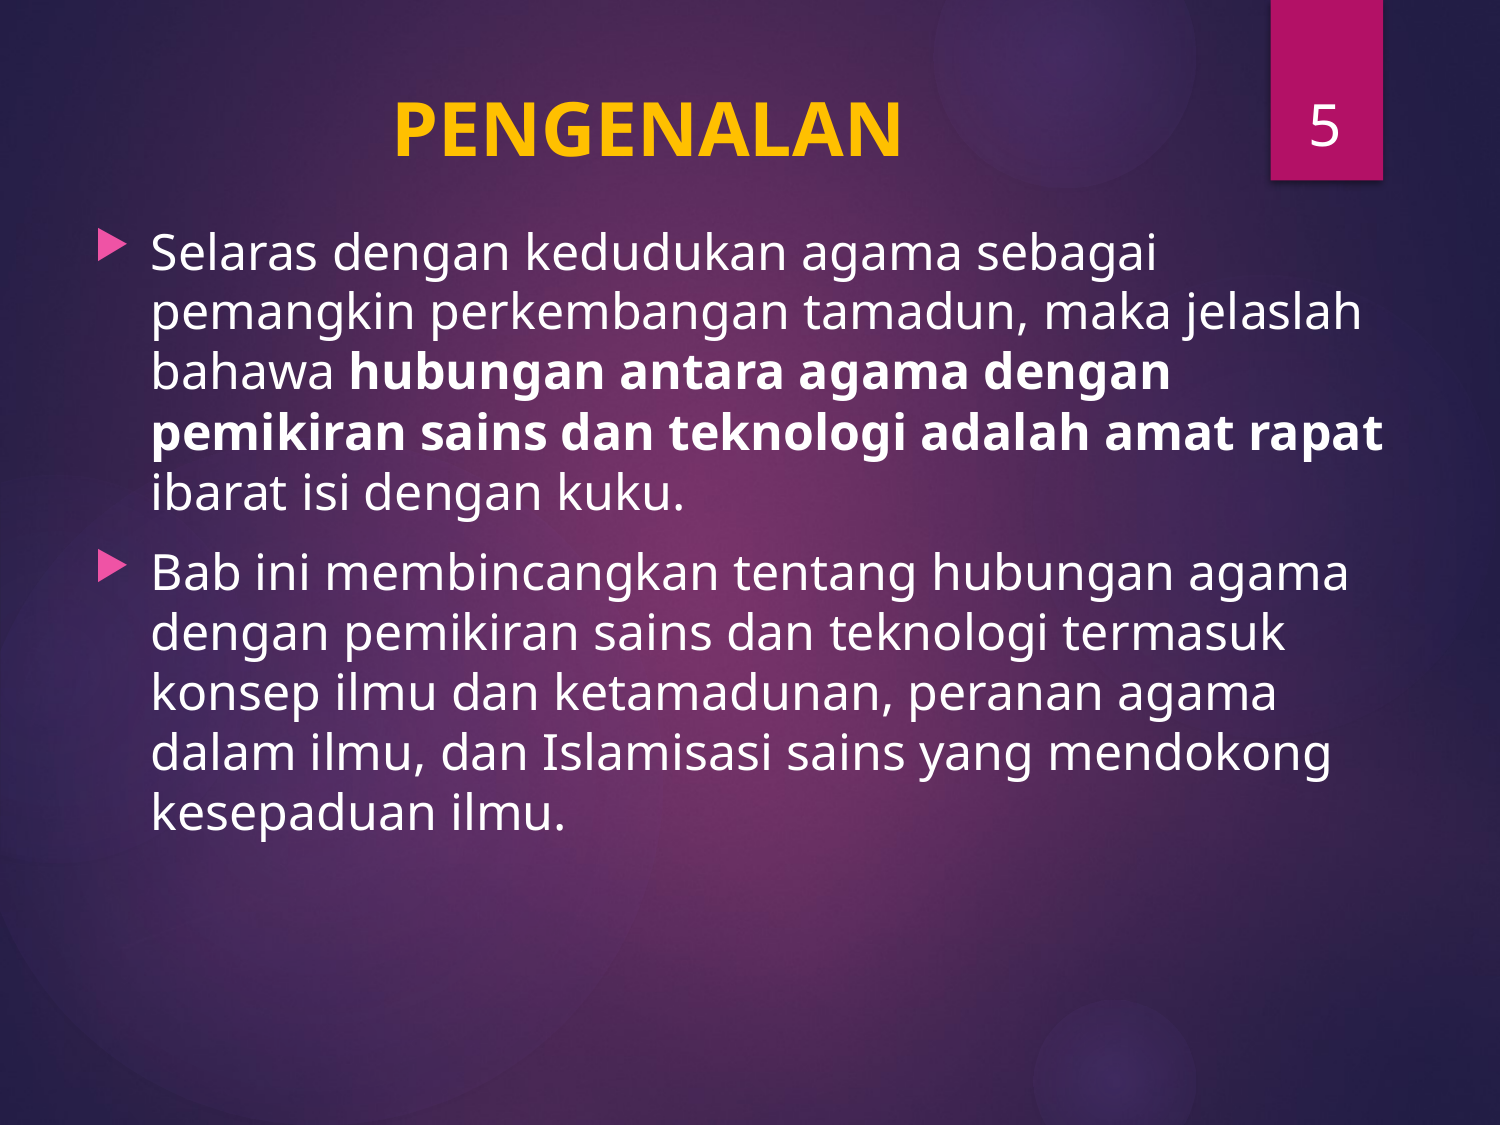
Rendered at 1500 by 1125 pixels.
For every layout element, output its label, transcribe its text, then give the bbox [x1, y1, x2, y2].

picture [0, 0, 1500, 1125]
title PENGENALAN [79, 74, 1237, 188]
slide_number 5 [1273, 48, 1377, 175]
list Selaras dengan kedudukan agama sebagai pemangkin perkembangan tamadun, maka jelaslah bahawa hubungan antara agama dengan pemikiran sains dan teknologi adalah amat rapat ibarat isi dengan kuku. Bab ini membincangkan tentang hubungan agama dengan pemikiran sains dan teknologi termasuk konsep ilmu dan ketamadunan, peranan agama dalam ilmu, dan Islamisasi sains yang mendokong kesepaduan ilmu. [79, 212, 1400, 1025]
